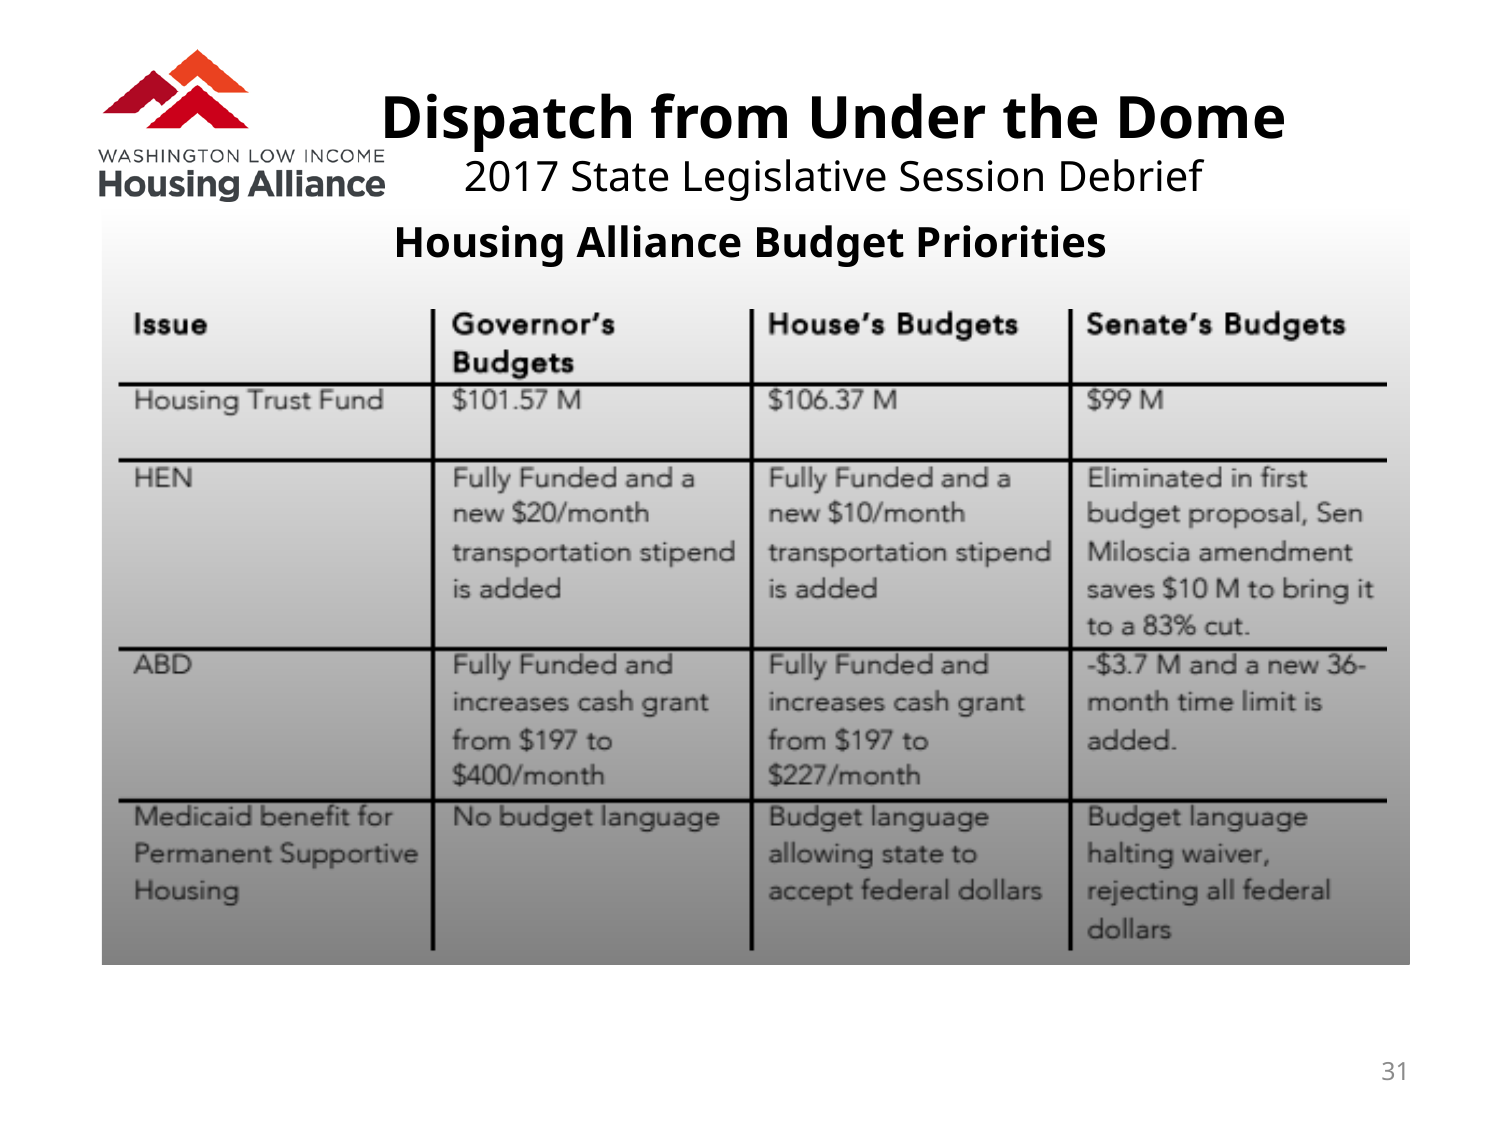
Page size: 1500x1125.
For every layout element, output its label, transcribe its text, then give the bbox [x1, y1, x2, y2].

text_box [117, 308, 1388, 985]
text_box Dispatch from Under the Dome 2017 State Legislative Session Debrief [324, 39, 1343, 241]
slide_number 31 [1074, 1042, 1425, 1103]
picture [97, 49, 386, 203]
subtitle Housing Alliance Budget Priorities [101, 208, 1410, 965]
